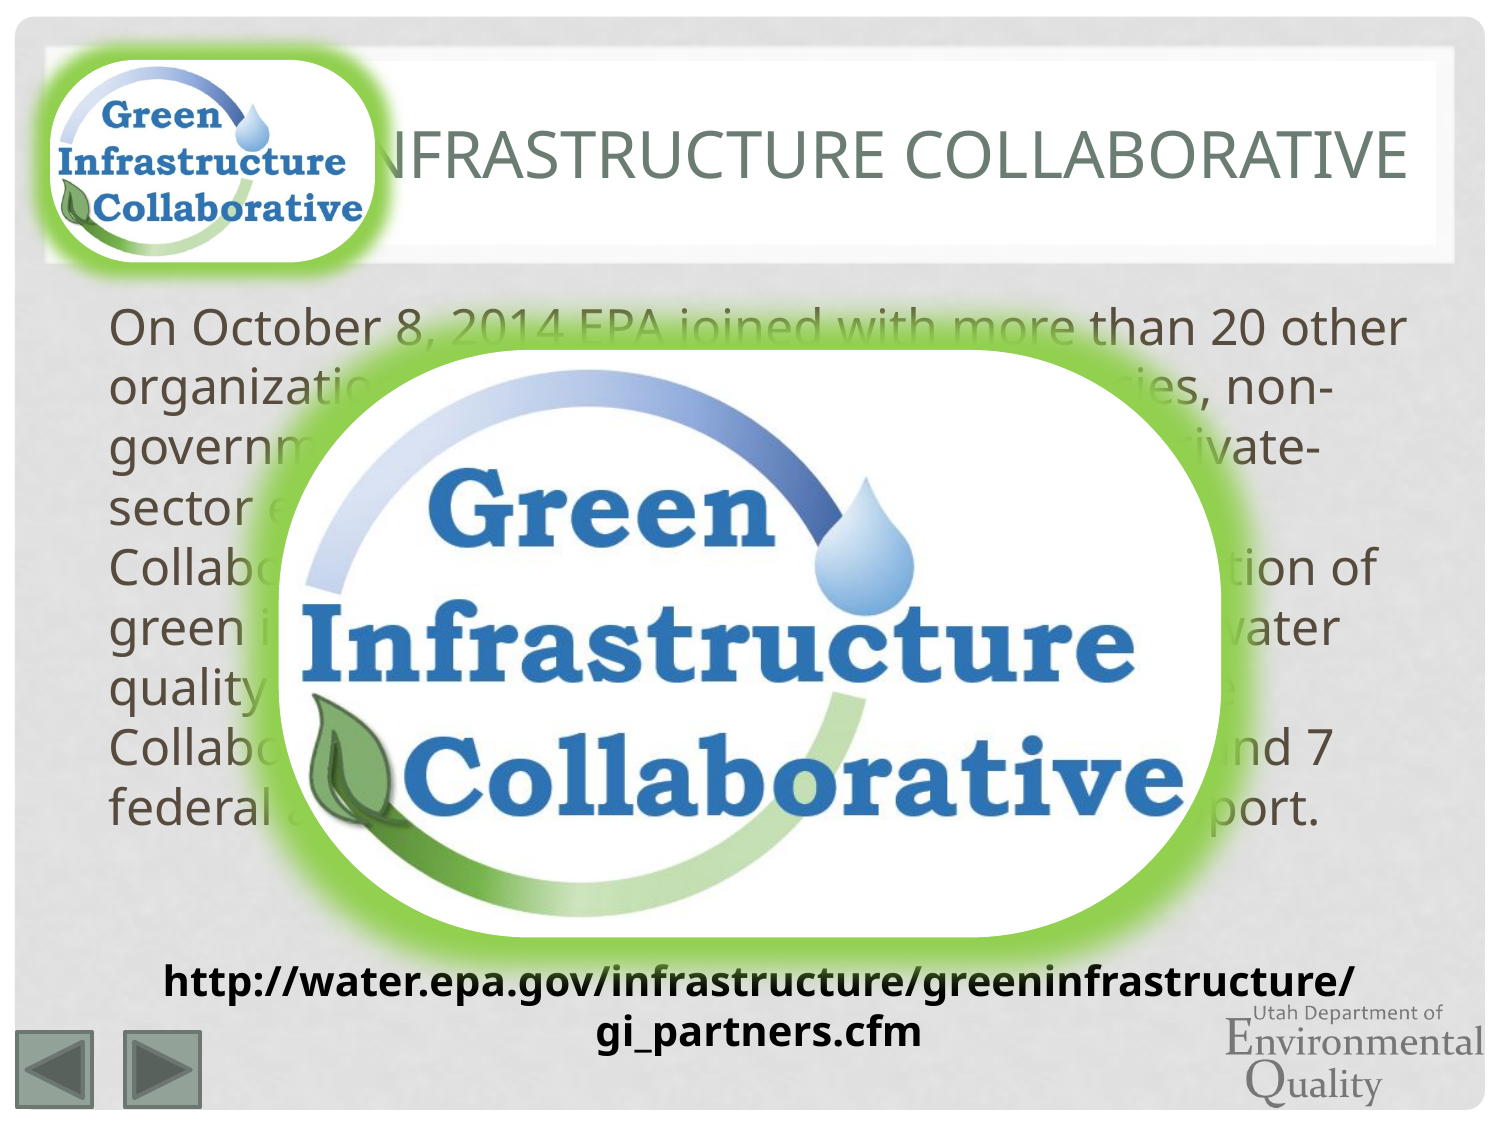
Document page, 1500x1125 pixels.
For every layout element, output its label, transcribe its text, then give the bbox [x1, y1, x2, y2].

text_box [123, 1030, 202, 1109]
picture [1224, 1003, 1485, 1109]
picture [278, 349, 1222, 938]
picture [49, 59, 376, 263]
title Green Infrastructure Collaborative [379, 66, 1425, 238]
list On October 8, 2014 EPA joined with more than 20 other organizations including other federal agencies, non-governmental organizations, academia and private-sector entities to form the Green Infrastructure Collaborative committed to advancing the adoption of green infrastructure as a means of supporting water quality and community development goals. The Collaborative released a Statement of Support and 7 federal agencies signed a Federal Letter of Support. http://water.epa.gov/infrastructure/greeninfrastructure/gi_partners.cfm [75, 287, 1425, 1033]
text_box [15, 1030, 94, 1109]
